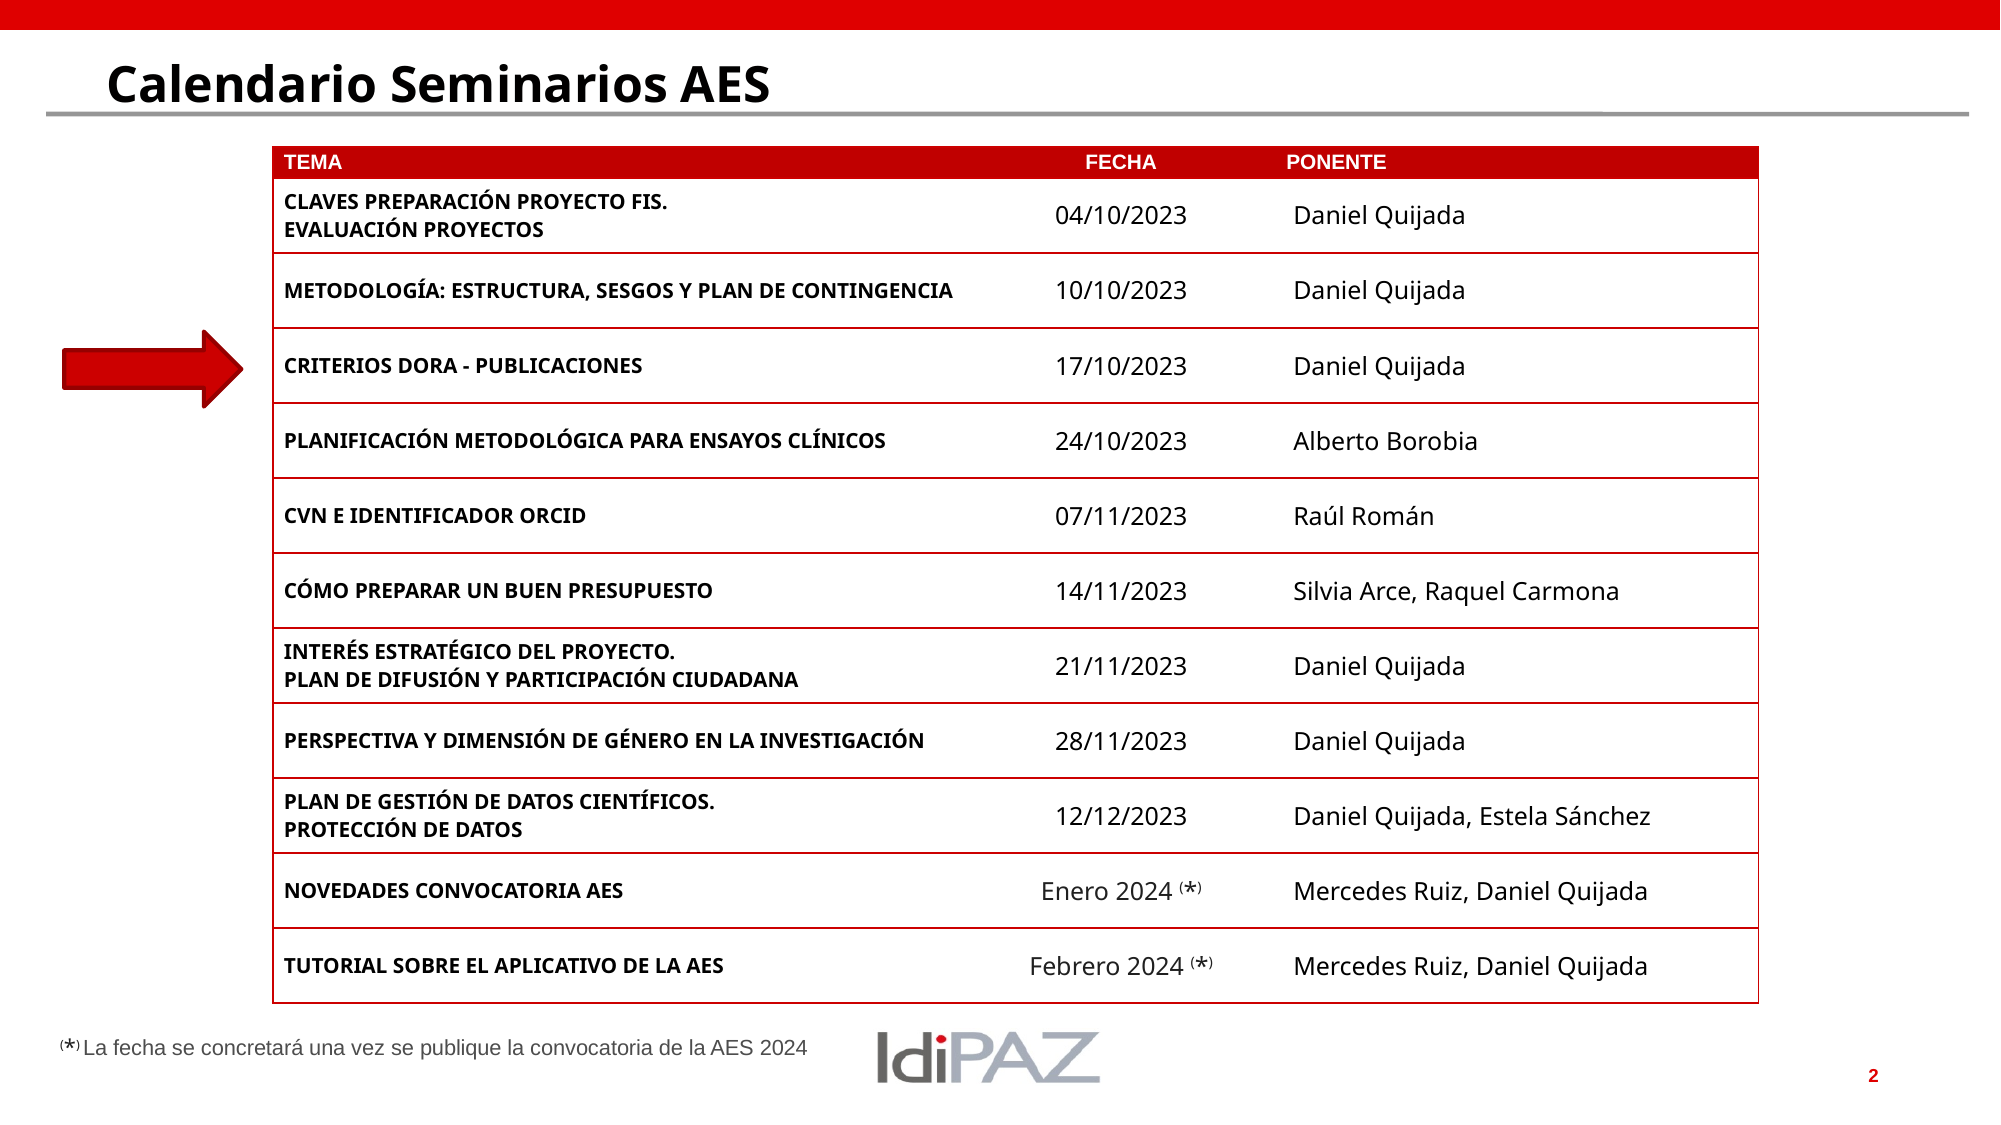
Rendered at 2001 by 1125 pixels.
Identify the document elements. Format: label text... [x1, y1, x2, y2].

table_cell Silvia Arce, Raquel Carmona [1275, 554, 1758, 627]
table_cell Daniel Quijada [1275, 704, 1758, 777]
table_cell Febrero 2024 (*) [967, 929, 1275, 1002]
table_cell 24/10/2023 [967, 404, 1275, 477]
table_cell CÓMO PREPARAR UN BUEN PRESUPUESTO [274, 554, 967, 627]
table_cell 10/10/2023 [967, 254, 1275, 327]
table_cell Daniel Quijada [1275, 629, 1758, 702]
title Calendario Seminarios AES [98, 44, 1933, 116]
table_cell CRITERIOS DORA - PUBLICACIONES [274, 329, 967, 402]
table_cell Daniel Quijada [1275, 179, 1758, 252]
table_cell Daniel Quijada [1275, 254, 1758, 327]
table_cell CLAVES PREPARACIÓN PROYECTO FIS. EVALUACIÓN PROYECTOS [274, 179, 967, 252]
table_cell 28/11/2023 [967, 704, 1275, 777]
table_cell Daniel Quijada [1275, 329, 1758, 402]
table_cell INTERÉS ESTRATÉGICO DEL PROYECTO. PLAN DE DIFUSIÓN Y PARTICIPACIÓN CIUDADANA [274, 629, 967, 702]
text_box (*) La fecha se concretará una vez se publique la convocatoria de la AES 2024 [45, 1026, 847, 1068]
table_header FECHA [967, 148, 1275, 177]
table_cell Alberto Borobia [1275, 404, 1758, 477]
table_cell PERSPECTIVA Y DIMENSIÓN DE GÉNERO EN LA INVESTIGACIÓN [274, 704, 967, 777]
table_cell CVN E IDENTIFICADOR ORCID [274, 479, 967, 552]
table_cell 07/11/2023 [967, 479, 1275, 552]
picture [873, 1028, 1103, 1086]
table_cell 04/10/2023 [967, 179, 1275, 252]
table_cell METODOLOGÍA: ESTRUCTURA, SESGOS Y PLAN DE CONTINGENCIA [274, 254, 967, 327]
table_cell Enero 2024 (*) [967, 854, 1275, 927]
table_cell TUTORIAL SOBRE EL APLICATIVO DE LA AES [274, 929, 967, 1002]
table_cell PLANIFICACIÓN METODOLÓGICA PARA ENSAYOS CLÍNICOS [274, 404, 967, 477]
table_cell 17/10/2023 [967, 329, 1275, 402]
text_box [62, 329, 244, 409]
table_cell NOVEDADES CONVOCATORIA AES [274, 854, 967, 927]
table_cell 21/11/2023 [967, 629, 1275, 702]
table_cell Daniel Quijada, Estela Sánchez [1275, 779, 1758, 852]
table_header PONENTE [1275, 148, 1758, 177]
table_header TEMA [274, 148, 967, 177]
table_cell 12/12/2023 [967, 779, 1275, 852]
table_cell Mercedes Ruiz, Daniel Quijada [1275, 854, 1758, 927]
table_cell Raúl Román [1275, 479, 1758, 552]
table_cell Mercedes Ruiz, Daniel Quijada [1275, 929, 1758, 1002]
table_cell 14/11/2023 [967, 554, 1275, 627]
table_cell PLAN DE GESTIÓN DE DATOS CIENTÍFICOS. PROTECCIÓN DE DATOS [274, 779, 967, 852]
